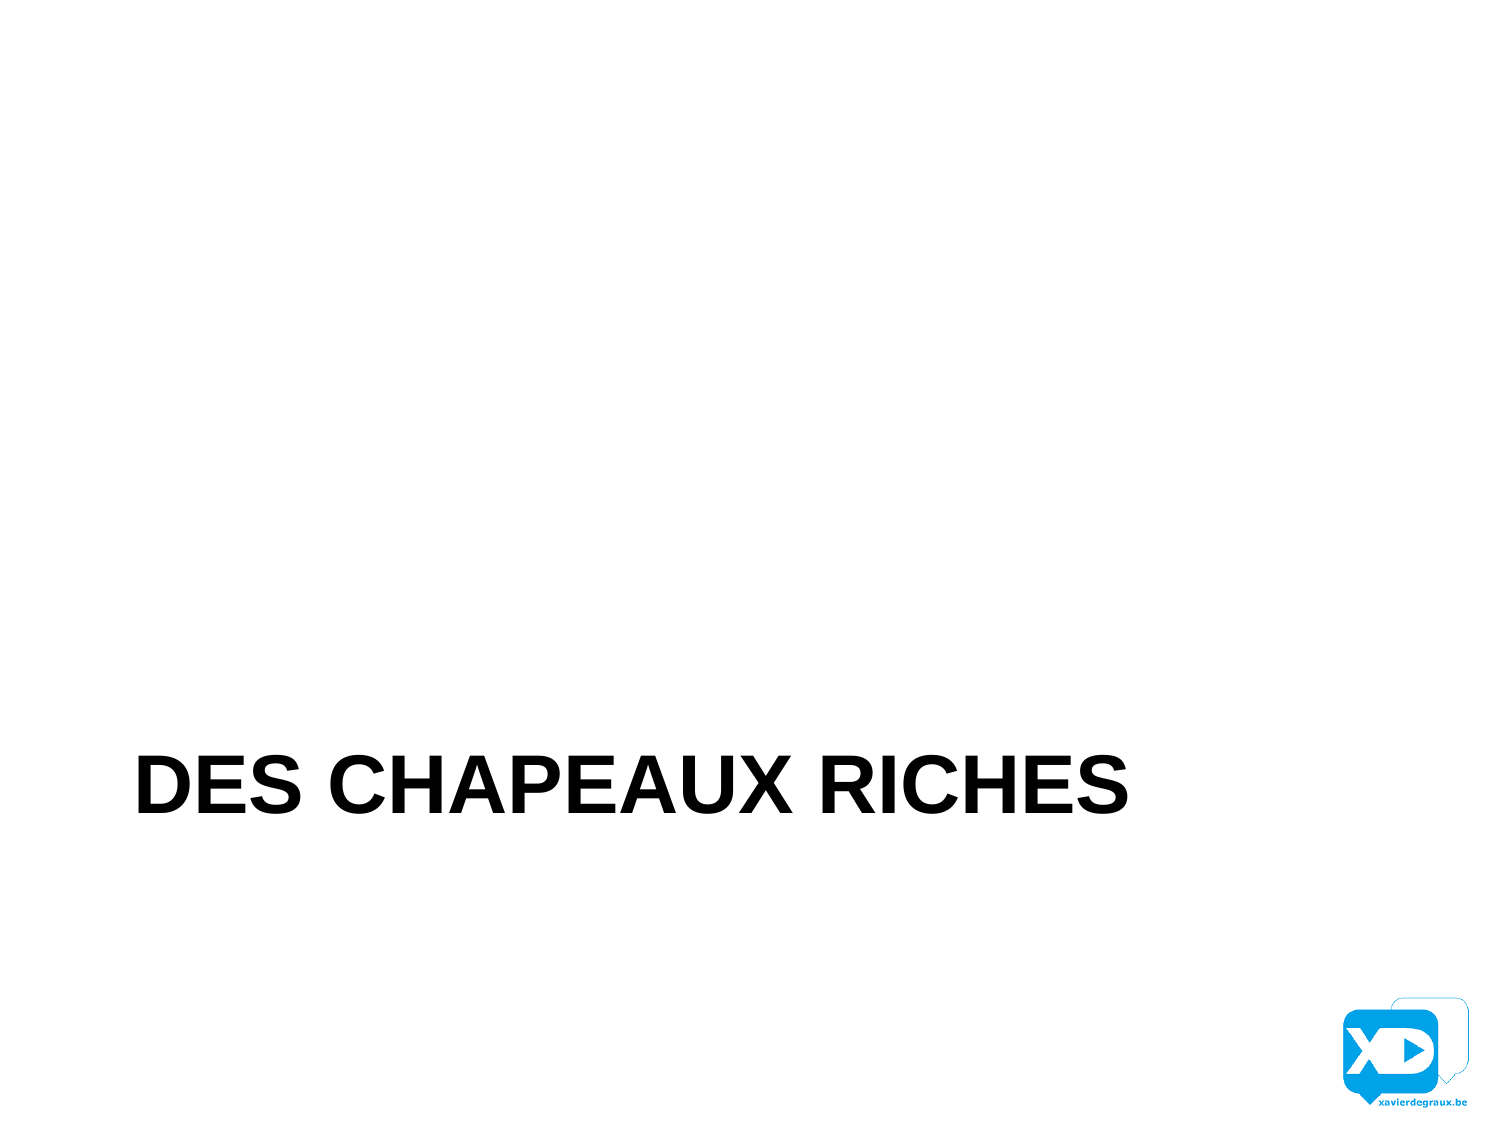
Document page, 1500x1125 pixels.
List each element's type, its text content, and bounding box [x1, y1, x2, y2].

title Des chapeaux riches [118, 722, 1394, 947]
picture [1340, 987, 1478, 1125]
